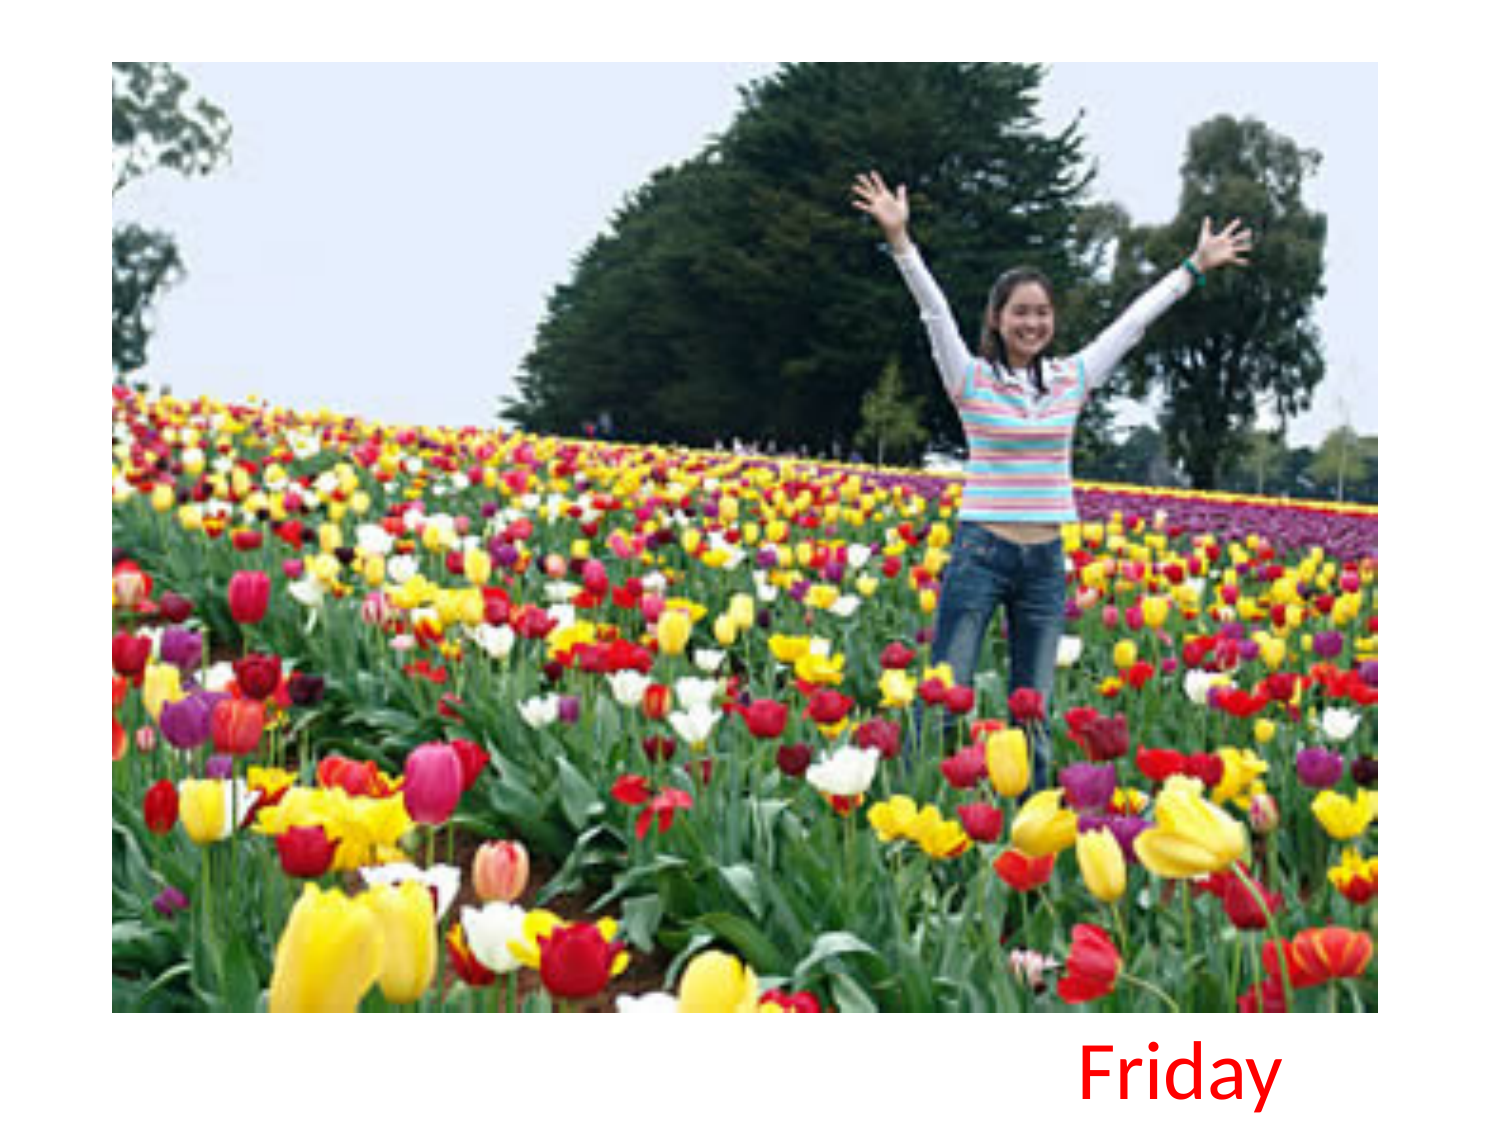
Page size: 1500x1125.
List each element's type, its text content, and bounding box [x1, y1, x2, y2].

picture [112, 62, 1379, 1013]
text_box Friday [1062, 1021, 1363, 1124]
